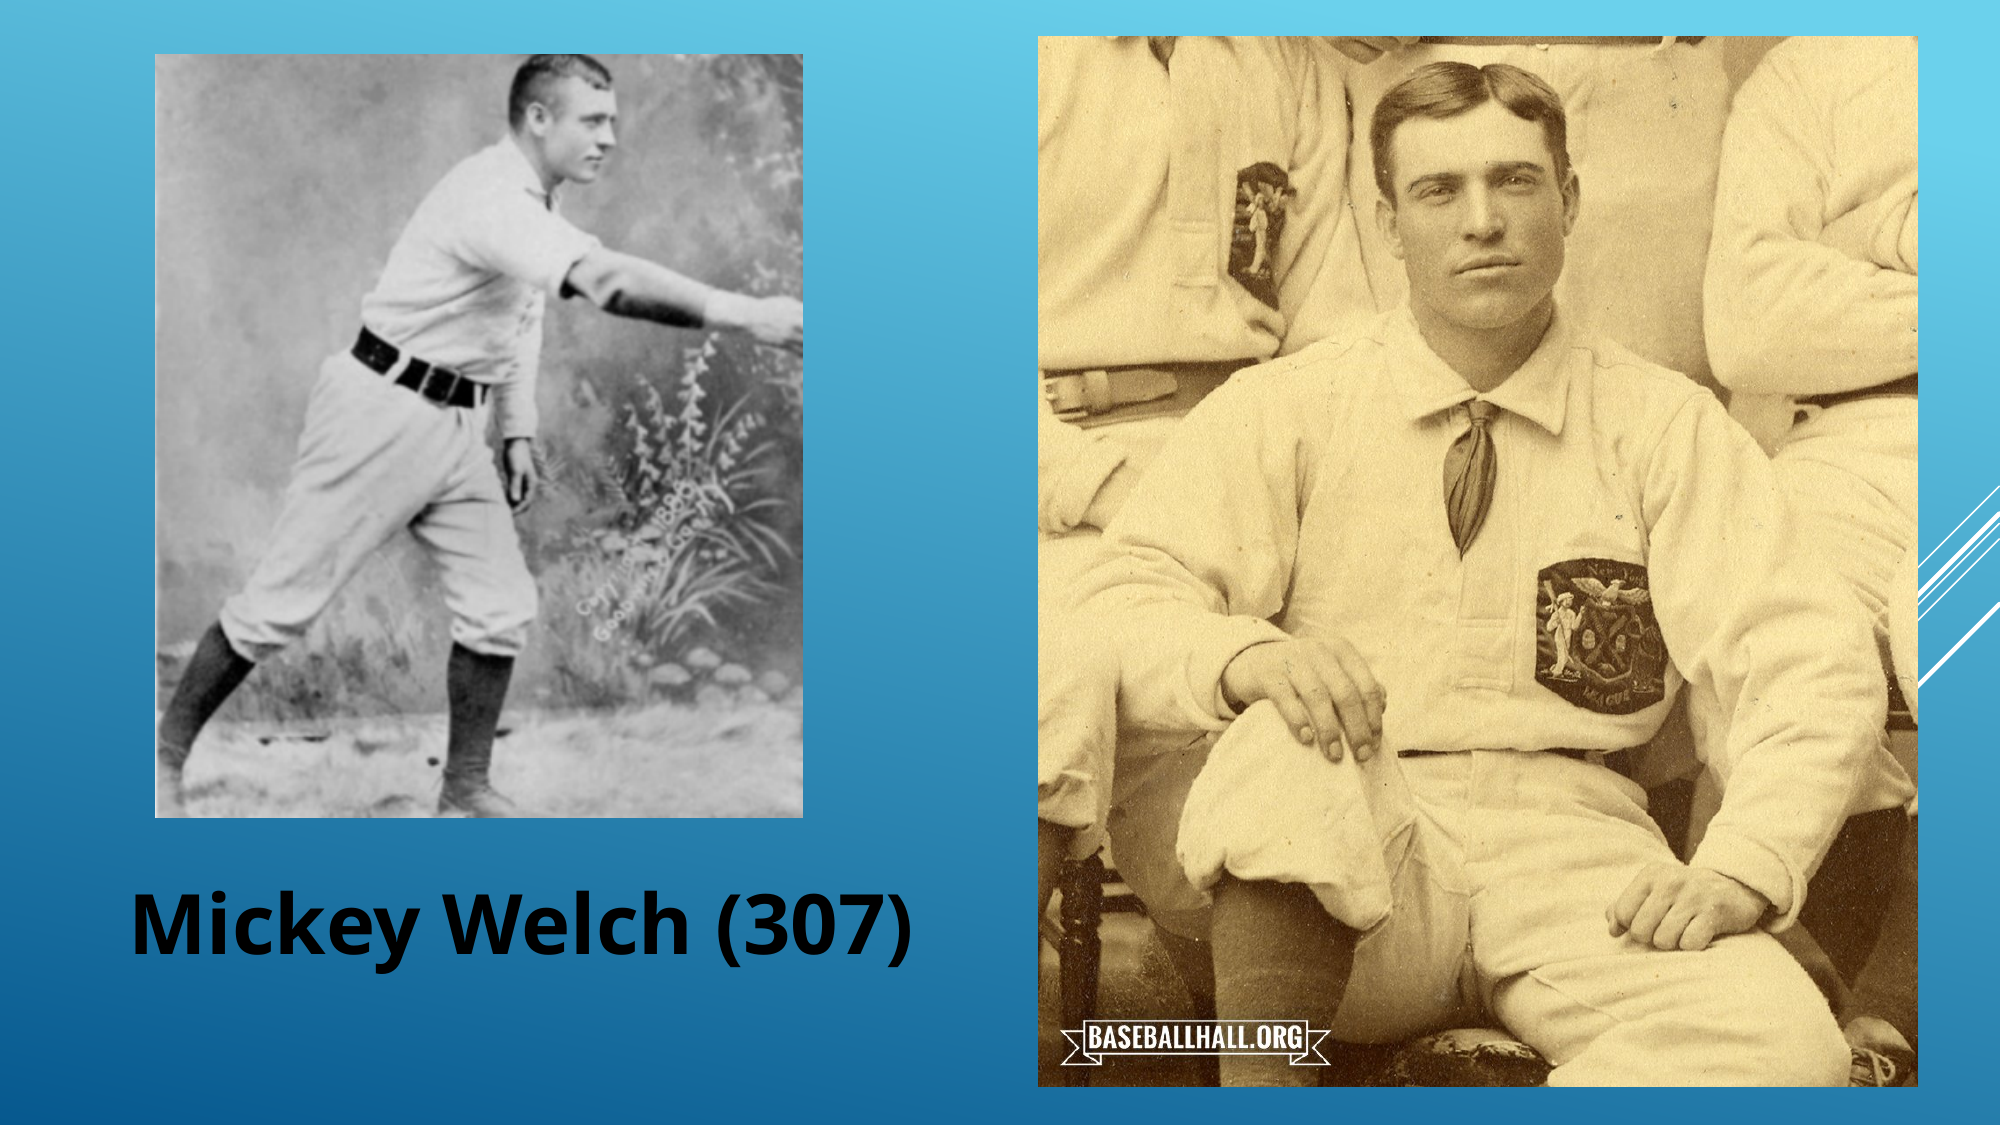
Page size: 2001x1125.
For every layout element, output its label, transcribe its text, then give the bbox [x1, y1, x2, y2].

picture [155, 53, 803, 818]
picture [1038, 36, 1918, 1088]
text_box Mickey Welch (307) [113, 863, 981, 979]
